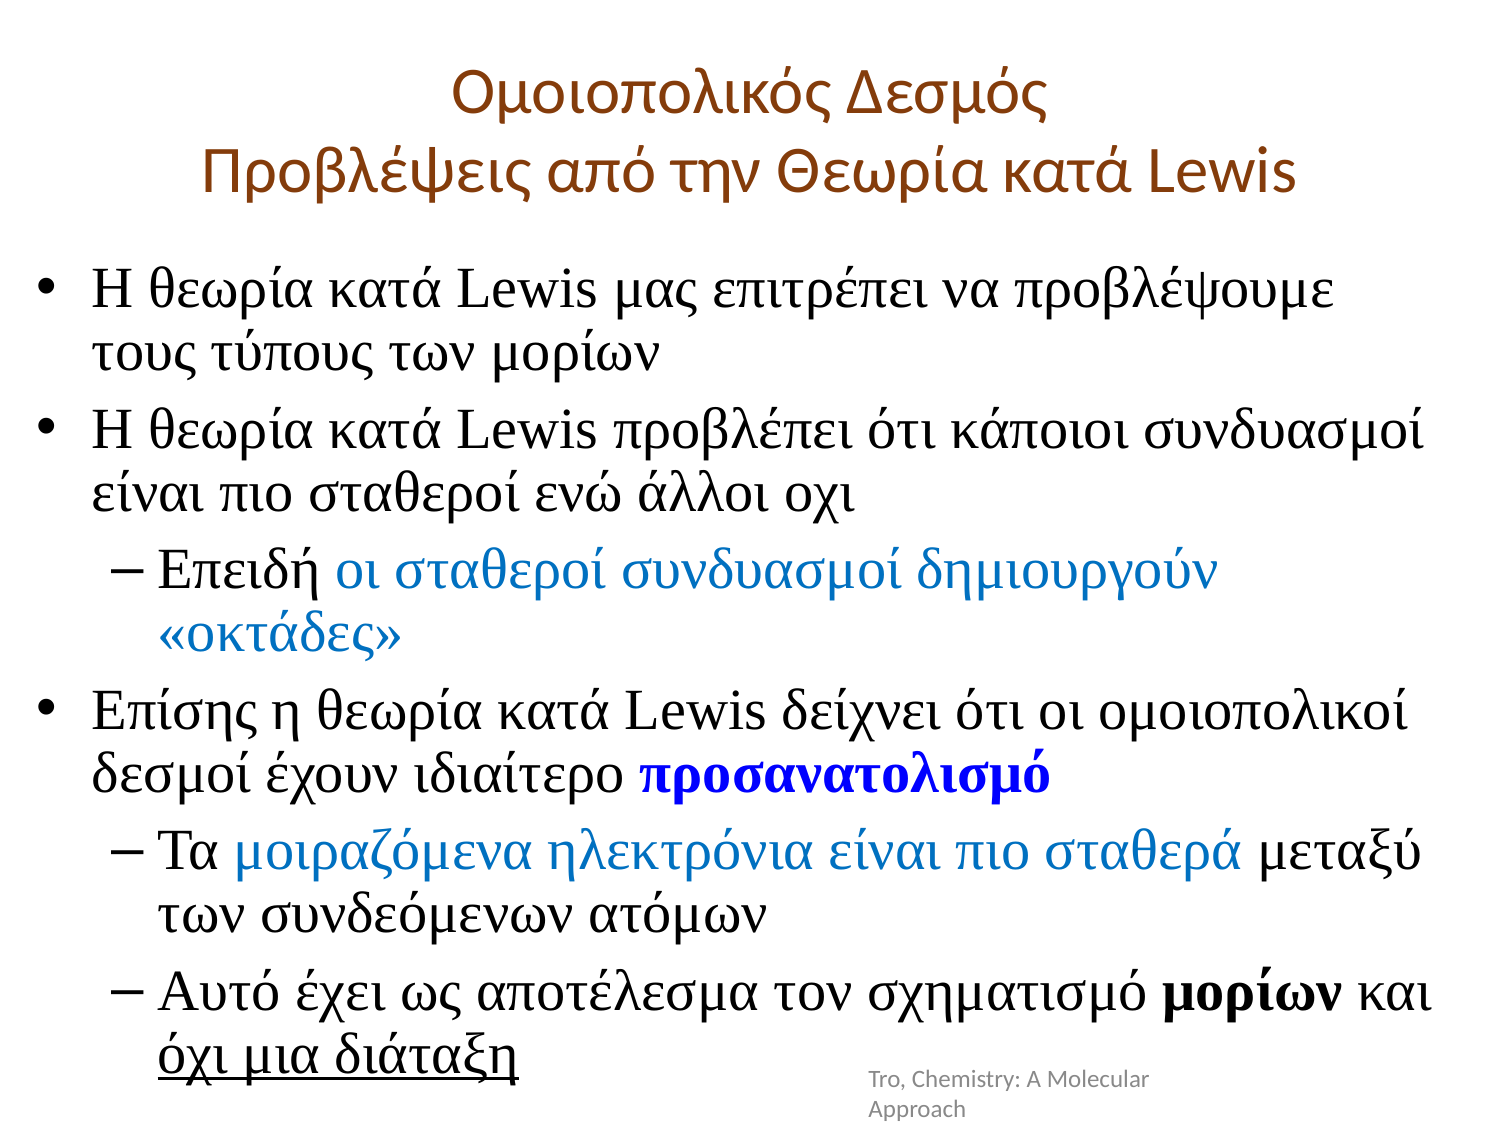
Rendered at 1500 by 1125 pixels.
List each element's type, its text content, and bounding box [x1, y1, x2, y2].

text_box Tro, Chemistry: A Molecular Approach [853, 1068, 1204, 1123]
text_box Ομοιοπολικός Δεσμός Προβλέψεις από την Θεωρία κατά Lewis [74, 32, 1425, 220]
text_box H θεωρία κατά Lewis μας επιτρέπει να προβλέψουμε τους τύπους των μορίων Η θεωρία κατά Lewis προβλέπει ότι κάποιοι συνδυασμοί είναι πιο σταθεροί ενώ άλλοι οχι Επειδή οι σταθεροί συνδυασμοί δημιουργούν «οκτάδες» Επίσης η θεωρία κατά Lewis δείχνει ότι οι ομοιοπολικοί δεσμοί έχουν ιδιαίτερο προσανατολισμό Τα μοιραζόμενα ηλεκτρόνια είναι πιο σταθερά μεταξύ των συνδεόμενων ατόμων Αυτό έχει ως αποτέλεσμα τον σχηματισμό μορίων και όχι μια διάταξη [21, 249, 1463, 1068]
